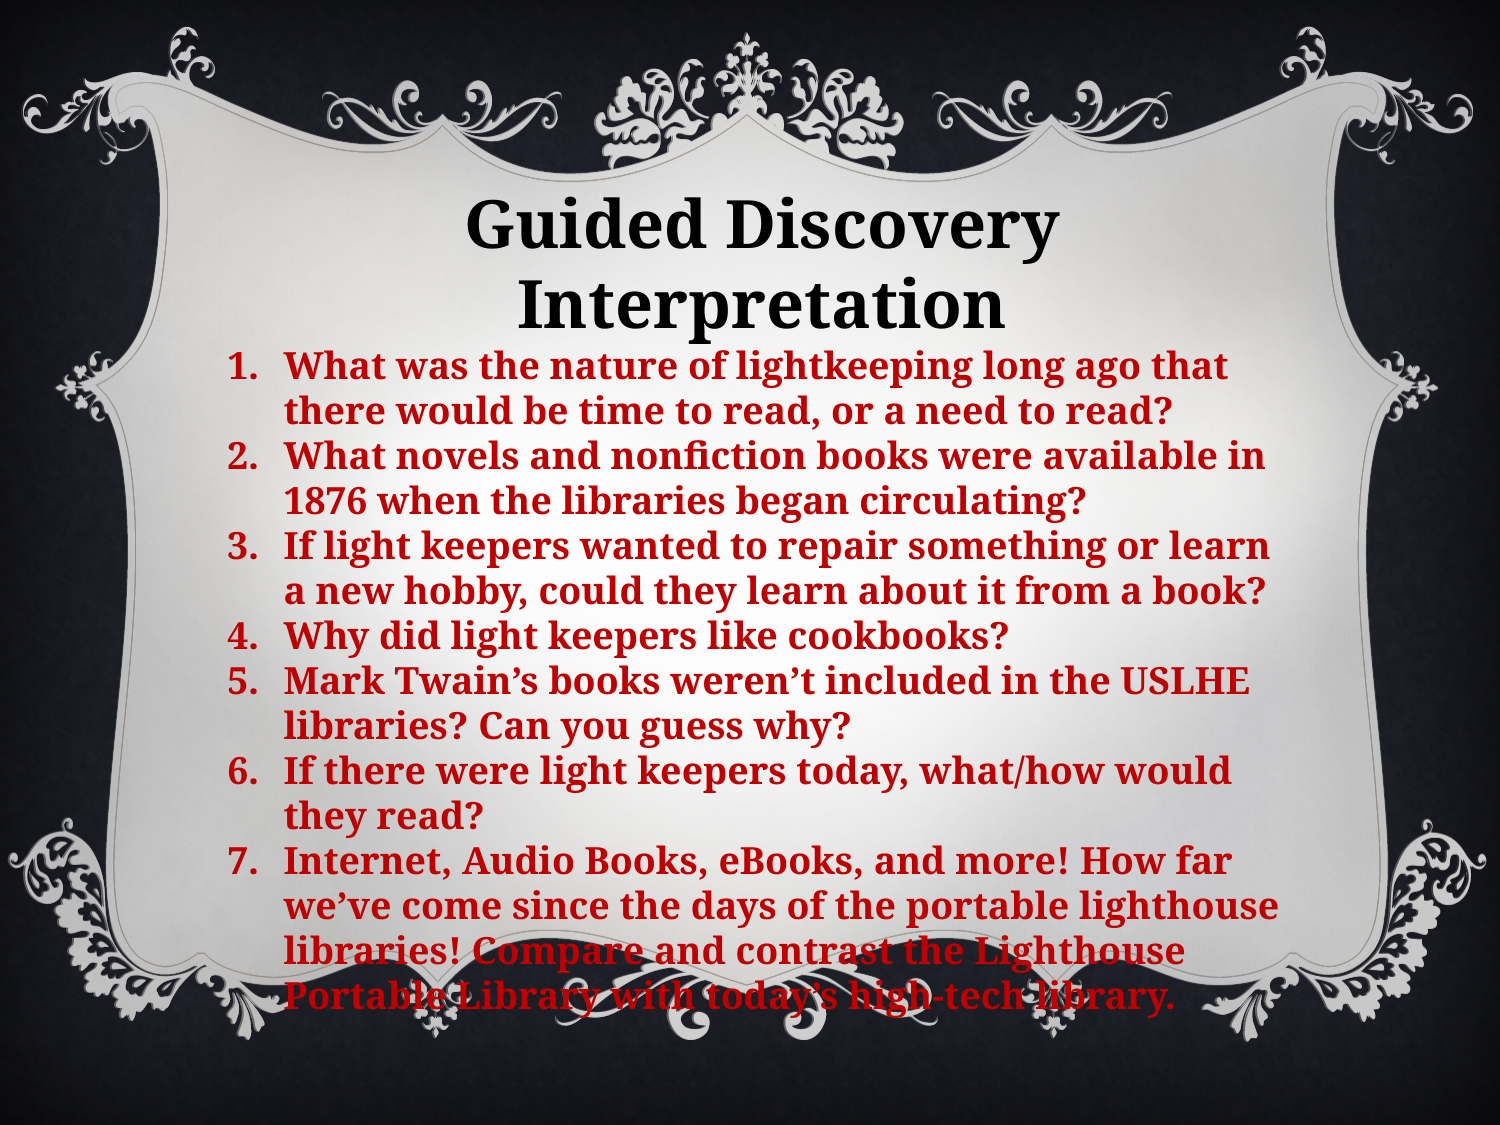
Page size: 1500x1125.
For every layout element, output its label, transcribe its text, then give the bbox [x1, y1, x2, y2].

text_box Guided Discovery Interpretation What was the nature of lightkeeping long ago that there would be time to read, or a need to read? What novels and nonfiction books were available in 1876 when the libraries began circulating? If light keepers wanted to repair something or learn a new hobby, could they learn about it from a book? Why did light keepers like cookbooks? Mark Twain’s books weren’t included in the USLHE libraries? Can you guess why? If there were light keepers today, what/how would they read? Internet, Audio Books, eBooks, and more! How far we’ve come since the days of the portable lighthouse libraries! Compare and contrast the Lighthouse Portable Library with today’s high-tech library. [212, 174, 1313, 1115]
picture [0, 0, 1500, 1125]
